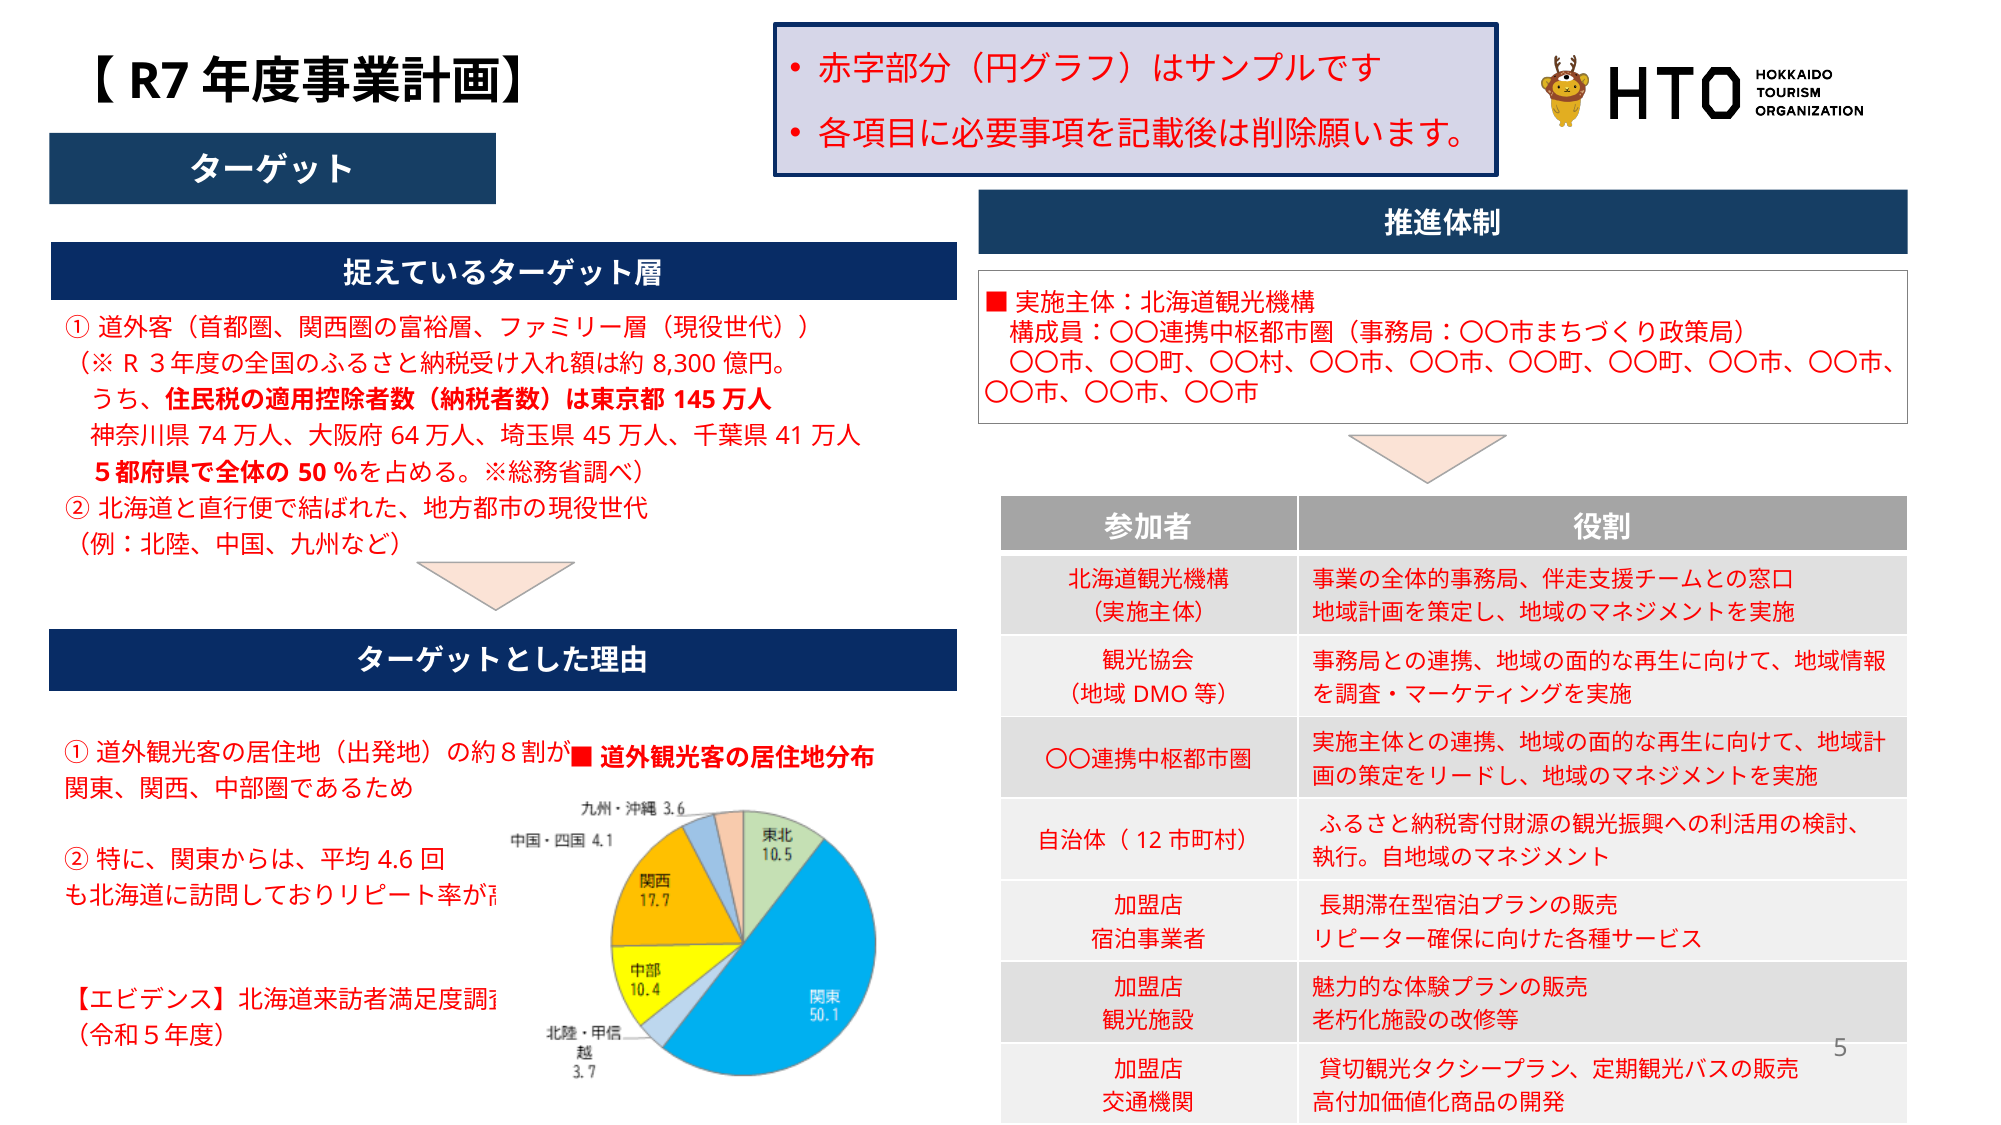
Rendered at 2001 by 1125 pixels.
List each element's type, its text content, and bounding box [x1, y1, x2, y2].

text_box [427, 569, 564, 611]
slide_number 5 [1412, 1019, 1863, 1079]
table_cell 北海道観光機構 （実施主体） [1001, 556, 1297, 634]
table_cell 加盟店 観光施設 [1001, 962, 1297, 1042]
text_box ■道外観光客の居住地分布 [554, 733, 914, 779]
text_box [1348, 435, 1507, 484]
table_header 捉えているターゲット層 [51, 242, 957, 300]
text_box ターゲット [49, 132, 496, 205]
table_cell 〇〇連携中枢都市圏 [1001, 717, 1297, 797]
text_box 赤字部分（円グラフ）はサンプルです 各項目に必要事項を記載後は削除願います。 [774, 24, 1497, 176]
text_box 推進体制 [978, 189, 1908, 254]
table_header ターゲットとした理由 [49, 629, 957, 691]
table_cell 魅力的な体験プランの販売 老朽化施設の改修等 [1299, 962, 1907, 1042]
text_box ■実施主体：北海道観光機構 構成員：〇〇連携中枢都市圏（事務局：〇〇市まちづくり政策局） 〇〇市、〇〇町、〇〇村、〇〇市、〇〇市、〇〇町、〇〇町、〇〇市、〇〇市、〇〇市、〇〇市、〇〇市 [978, 270, 1908, 424]
table_header 役割 [1299, 496, 1907, 550]
table_cell ①道外観光客の居住地（出発地）の約８割が 関東、関西、中部圏であるため ②特に、関東からは、平均4.6回 も北海道に訪問しておりリピート率が高い。 【エビデンス】北海道来訪者満足度調査 （令和５年度） [49, 691, 957, 1101]
title 【R7年度事業計画】 [50, 49, 774, 116]
table_cell 実施主体との連携、地域の面的な再生に向けて、地域計画の策定をリードし、地域のマネジメントを実施​ [1299, 717, 1907, 797]
table_header 参加者 [1001, 496, 1297, 550]
table_cell 事業の全体的事務局、伴走支援チームとの窓口 地域計画を策定し、地域のマネジメントを実施 [1299, 556, 1907, 634]
table_cell 加盟店 宿泊事業者 [1001, 881, 1297, 960]
table_cell 加盟店 交通機関 [1001, 1044, 1297, 1123]
picture [495, 791, 915, 1093]
table_cell ​貸切観光タクシープラン、定期観光バスの販売 高付加価値化商品の開発 [1299, 1044, 1907, 1123]
table_cell ​ふるさと納税寄付財源の観光振興への利活用の検討、執行。自地域のマネジメント [1299, 799, 1907, 879]
picture [1541, 55, 1589, 127]
table_cell ​長期滞在型宿泊プランの販売 リピーター確保に向けた各種サービス [1299, 881, 1907, 960]
table_cell 事務局との連携、地域の面的な再生に向けて、地域情報を調査・マーケティングを実施 [1299, 636, 1907, 716]
table_cell 自治体（12市町村） [1001, 799, 1297, 879]
table_cell 観光協会 （地域DMO等） [1001, 636, 1297, 716]
picture [1610, 67, 1863, 119]
table_cell ①道外客（首都圏、関西圏の富裕層、ファミリー層（現役世代）） （※R３年度の全国のふるさと納税受け入れ額は約8,300億円。 うち、住民税の適用控除者数（納税者数）は東京都145万人 神奈川県74万人、大阪府64万人、埼玉県45万人、千葉県41万人 ５都府県で全体の50％を占める。※総務省調べ） ②北海道と直行便で結ばれた、地方都市の現役世代 （例：北陸、中国、九州など） [51, 300, 957, 569]
